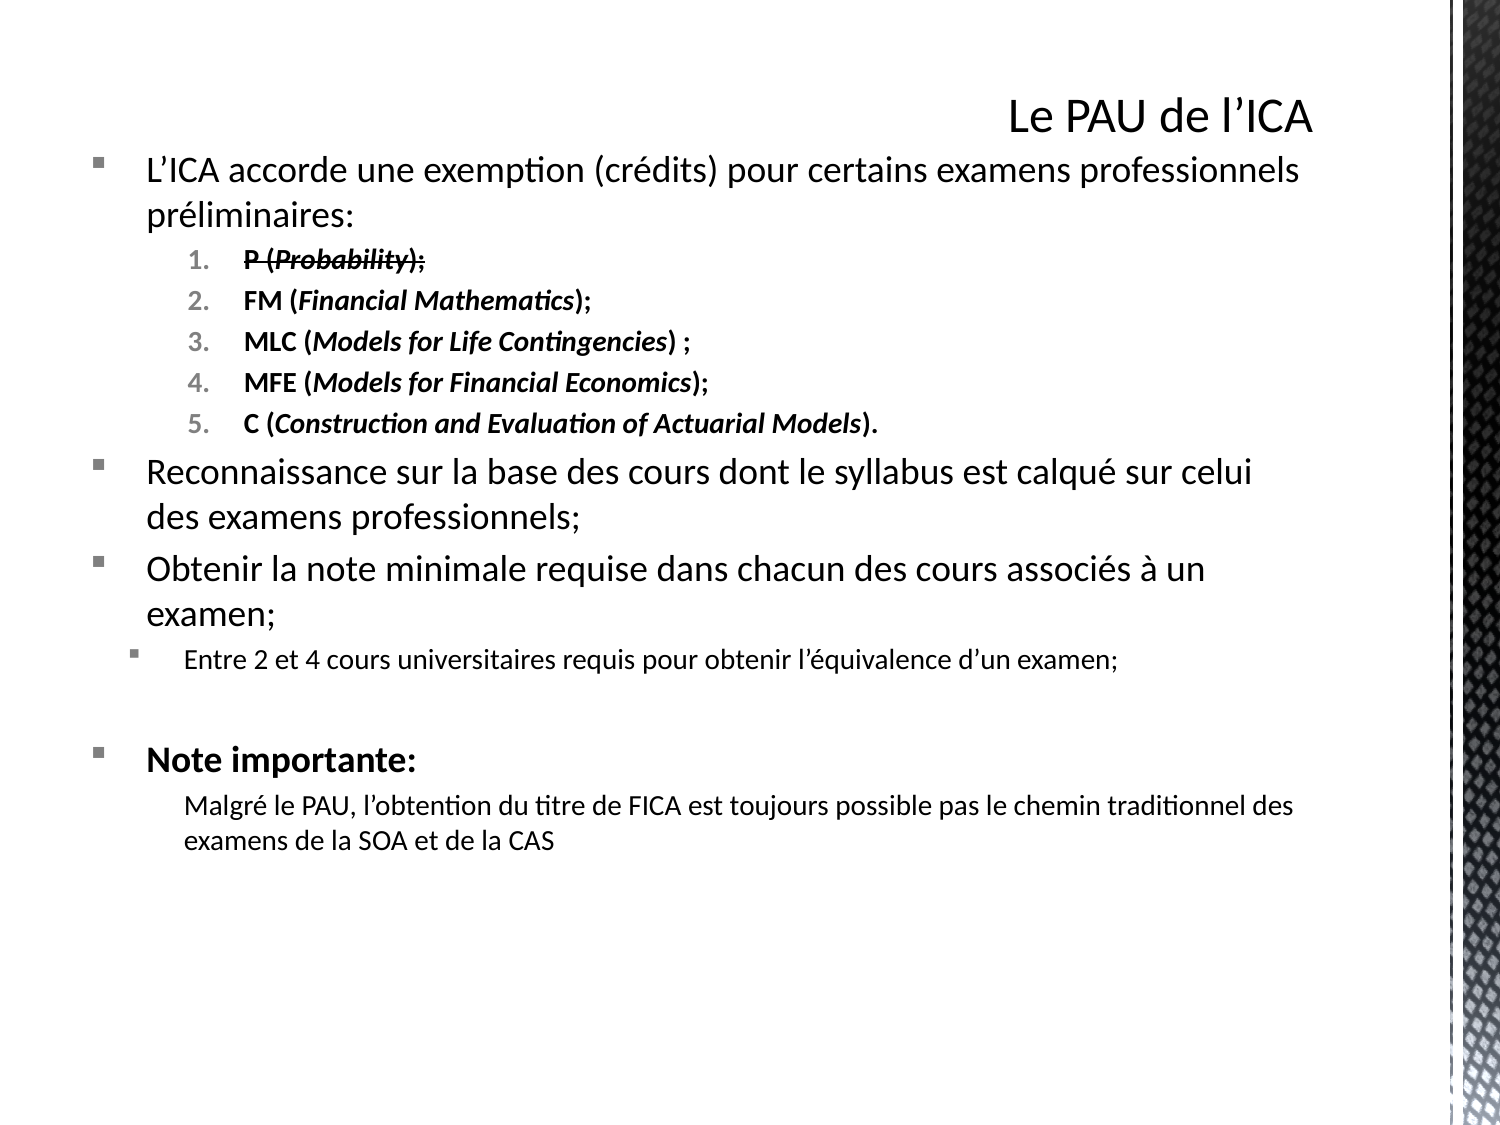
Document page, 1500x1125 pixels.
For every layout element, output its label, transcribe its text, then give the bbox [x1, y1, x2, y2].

list L’ICA accorde une exemption (crédits) pour certains examens professionnels préliminaires: P (Probability); FM (Financial Mathematics); MLC (Models for Life Contingencies) ; MFE (Models for Financial Economics); C (Construction and Evaluation of Actuarial Models). Reconnaissance sur la base des cours dont le syllabus est calqué sur celui des examens professionnels; Obtenir la note minimale requise dans chacun des cours associés à un examen; Entre 2 et 4 cours universitaires requis pour obtenir l’équivalence d’un examen; Note importante: Malgré le PAU, l’obtention du titre de FICA est toujours possible pas le chemin traditionnel des examens de la SOA et de la CAS [75, 75, 1329, 1013]
title Le PAU de l’ICA [289, 75, 1329, 173]
picture [1447, 0, 1500, 1125]
